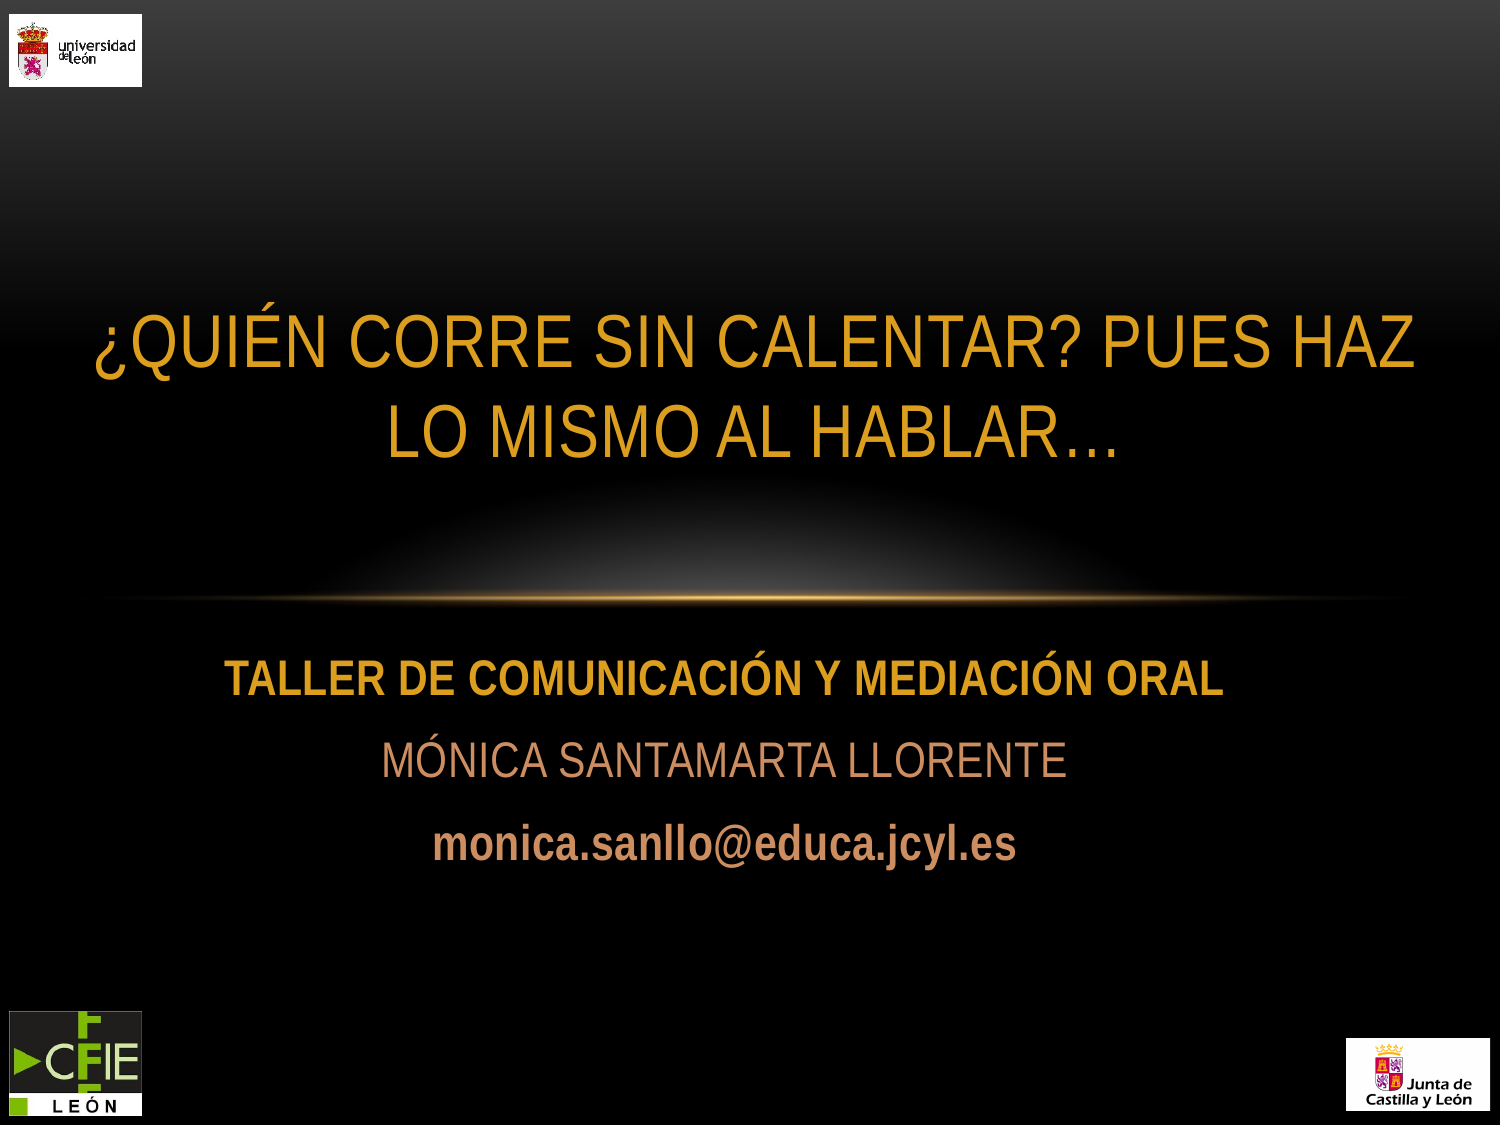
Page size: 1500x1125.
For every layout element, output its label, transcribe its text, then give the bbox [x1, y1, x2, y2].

title ¿QUIÉN CORRE SIN CALENTAR? PUES HAZ LO MISMO AL HABLAR… [46, 351, 1465, 481]
picture [9, 1010, 142, 1116]
picture [1345, 1037, 1491, 1111]
subtitle TALLER DE COMUNICACIÓN Y MEDIACIÓN ORAL Mónica Santamarta Llorente monica.sanllo@educa.jcyl.es [200, 637, 1250, 925]
picture [0, 0, 1500, 750]
